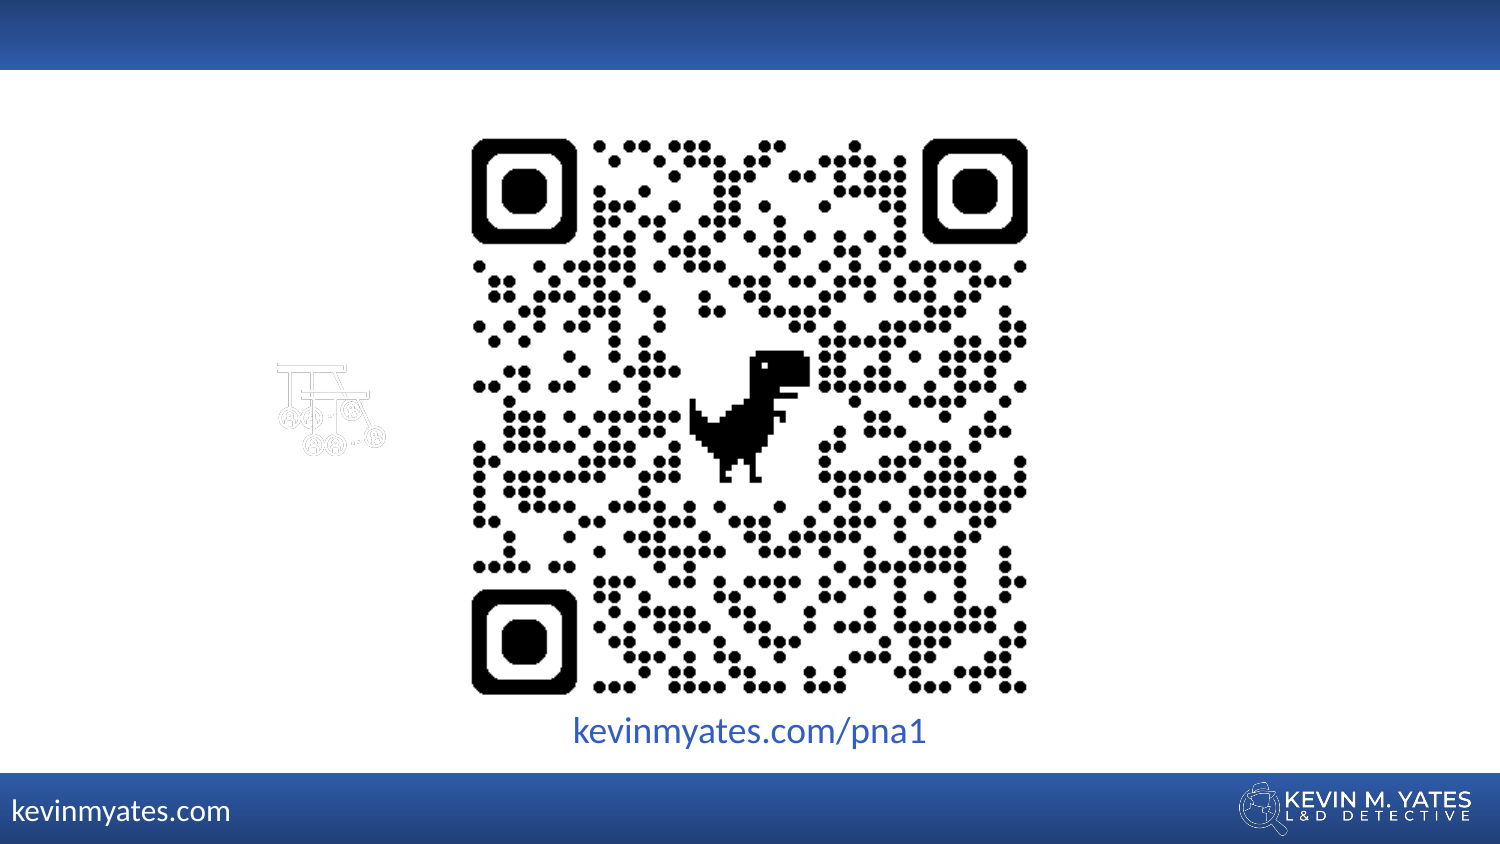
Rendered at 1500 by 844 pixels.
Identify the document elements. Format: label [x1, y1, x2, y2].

picture [412, 79, 1088, 755]
text_box [0, 0, 1500, 70]
picture [276, 352, 388, 467]
picture [1239, 782, 1471, 836]
